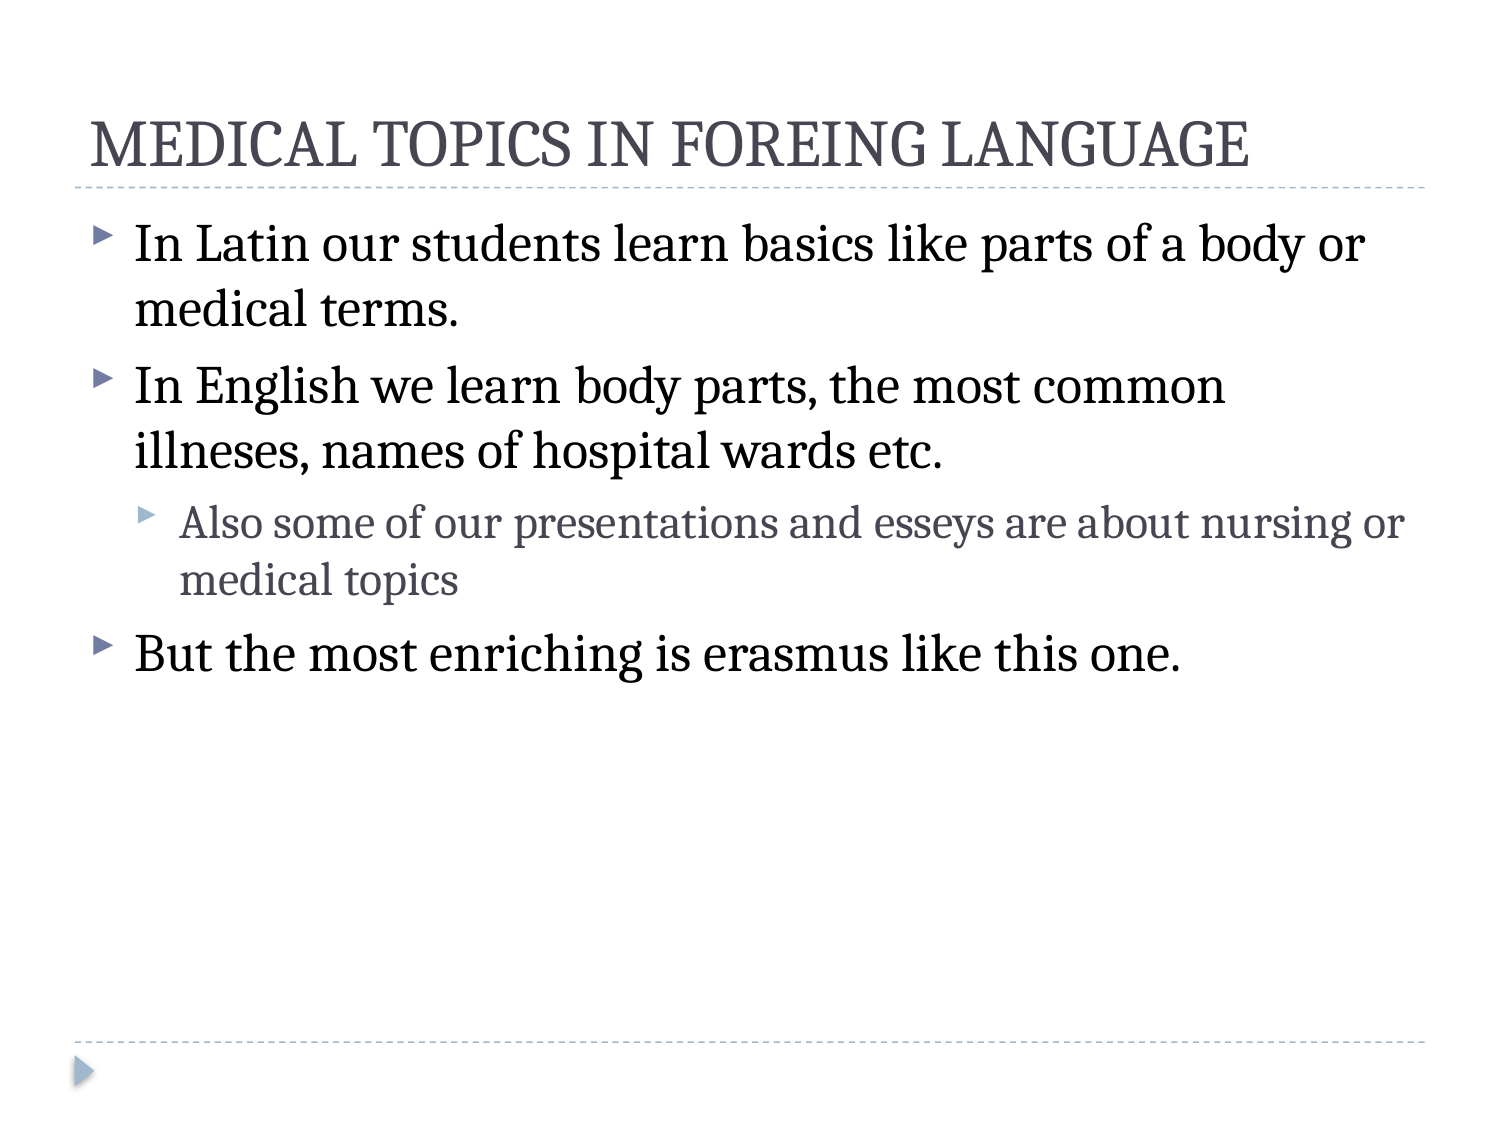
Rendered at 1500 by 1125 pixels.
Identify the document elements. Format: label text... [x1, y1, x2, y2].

list In Latin our students learn basics like parts of a body or medical terms. In English we learn body parts, the most common illneses, names of hospital wards etc. Also some of our presentations and esseys are about nursing or medical topics But the most enriching is erasmus like this one. [75, 200, 1425, 1010]
title MEDICAL TOPICS IN FOREING LANGUAGE [75, 24, 1425, 188]
